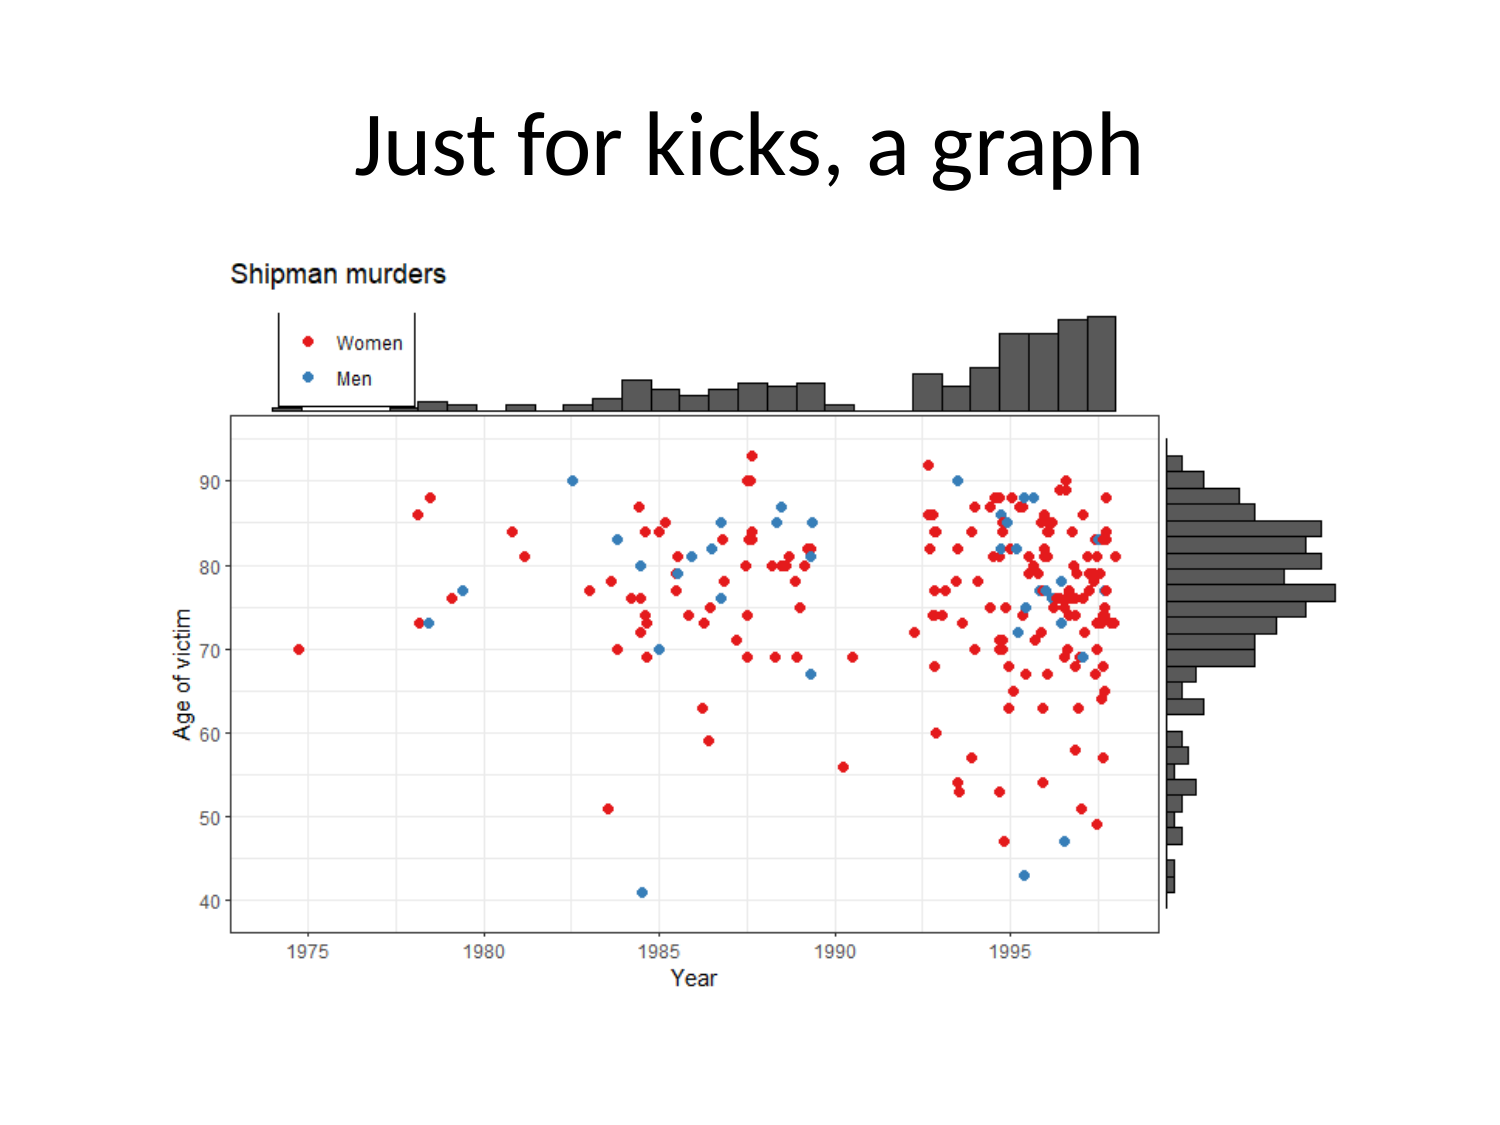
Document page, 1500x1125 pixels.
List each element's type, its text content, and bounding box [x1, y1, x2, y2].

title Just for kicks, a graph [75, 45, 1425, 233]
picture [155, 262, 1344, 1005]
